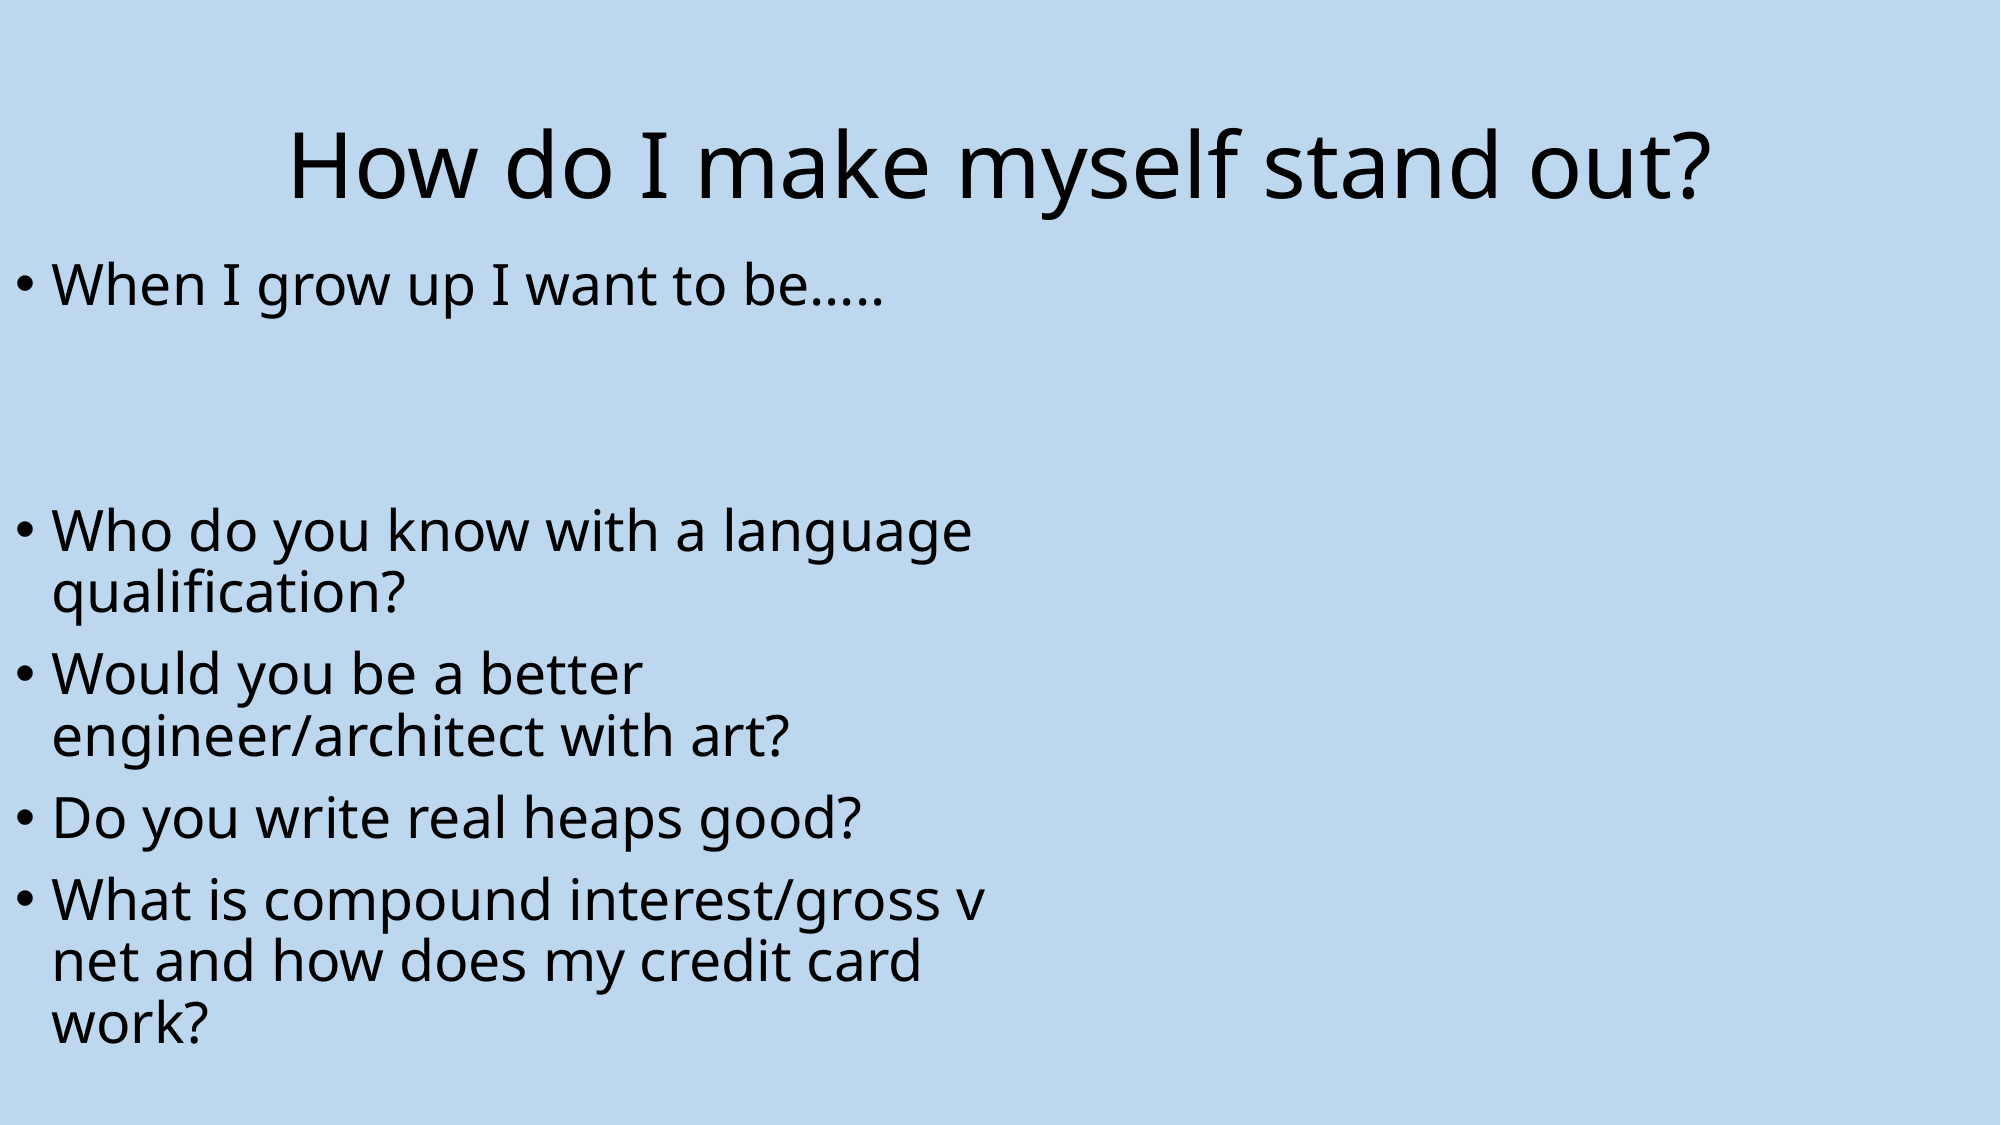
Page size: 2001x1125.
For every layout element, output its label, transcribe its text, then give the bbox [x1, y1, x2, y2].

title How do I make myself stand out? [137, 59, 1863, 278]
list When I grow up I want to be..... Who do you know with a language qualification? Would you be a better engineer/architect with art? Do you write real heaps good? What is compound interest/gross v net and how does my credit card work? [0, 248, 1076, 1071]
